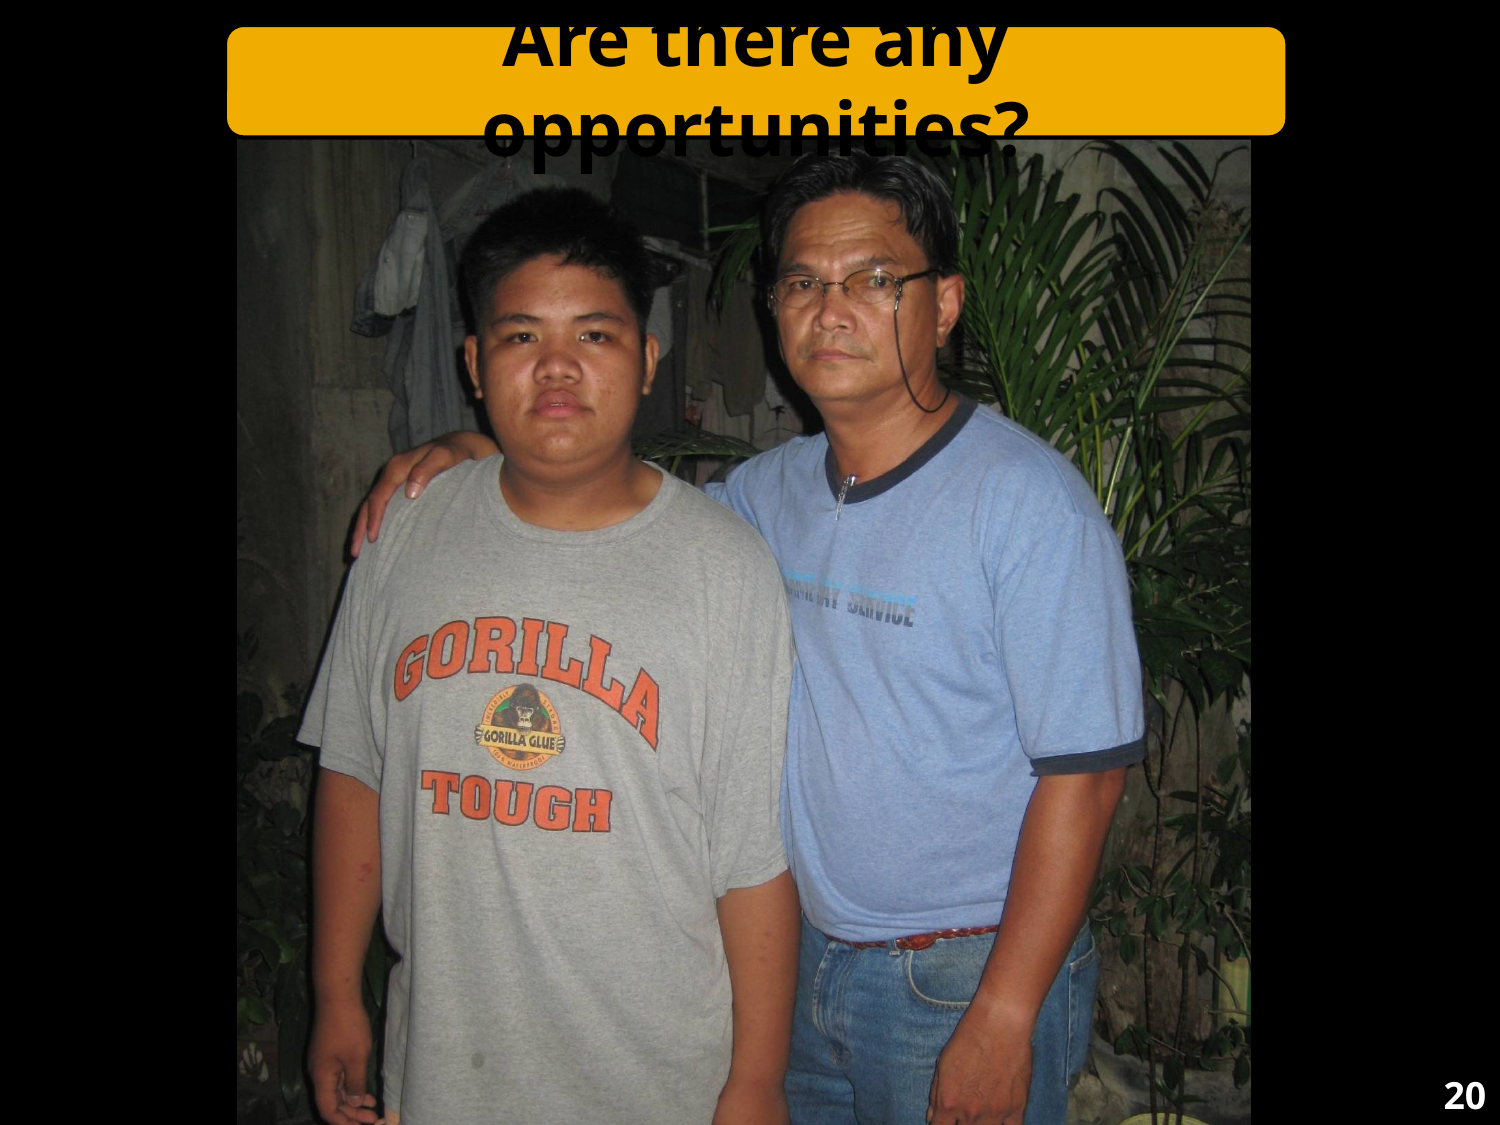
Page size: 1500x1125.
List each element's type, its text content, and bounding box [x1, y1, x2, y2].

picture [237, 49, 1251, 1125]
text_box 20 [1428, 1064, 1500, 1124]
text_box Are there any opportunities? [220, 20, 1292, 142]
